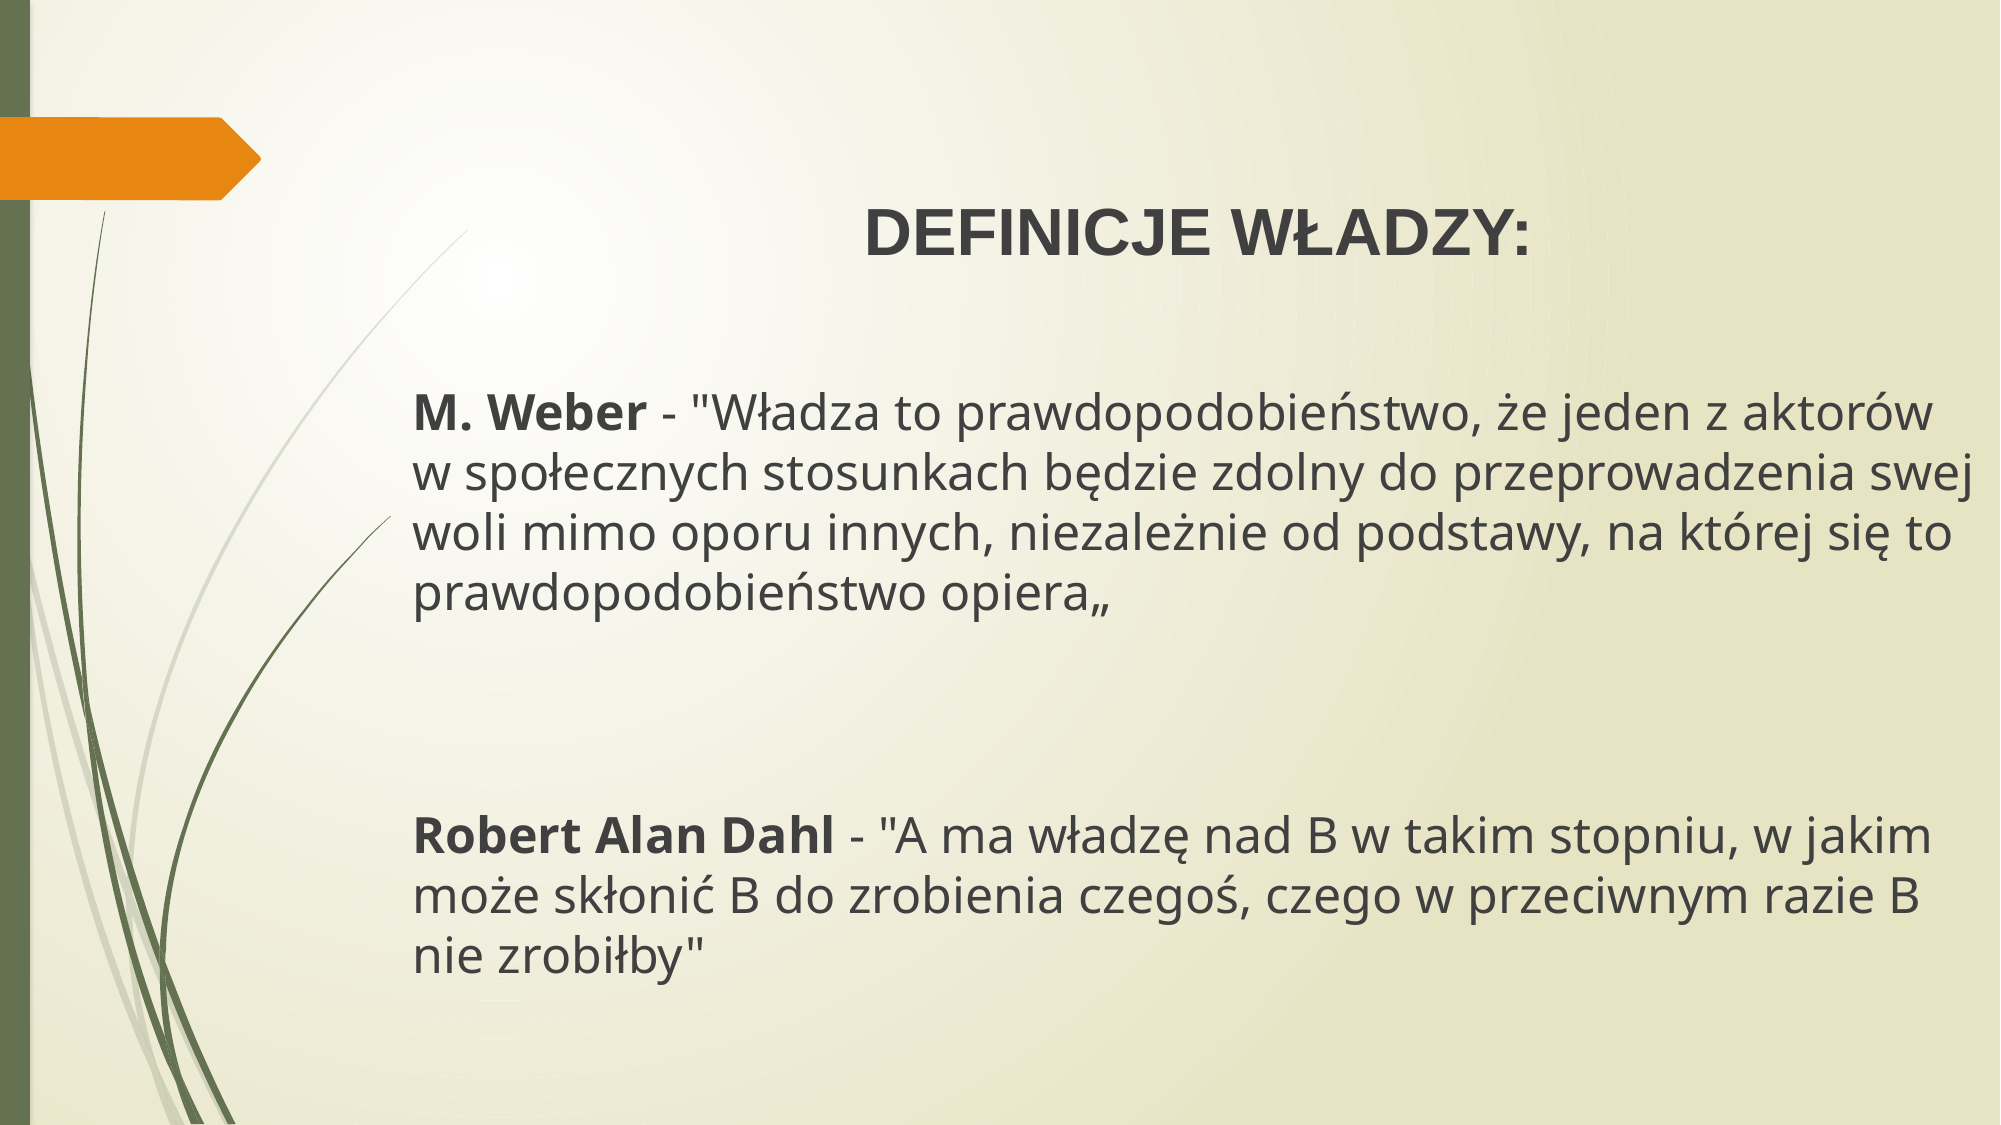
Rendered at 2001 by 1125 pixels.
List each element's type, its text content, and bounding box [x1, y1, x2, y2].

list DEFINICJE WŁADZY: M. Weber - "Władza to prawdopodobieństwo, że jeden z aktorów w społecznych stosunkach będzie zdolny do przeprowadzenia swej woli mimo oporu innych, niezależnie od podstawy, na której się to prawdopodobieństwo opiera„ Robert Alan Dahl - "A ma władzę nad B w takim stopniu, w jakim może skłonić B do zrobienia czegoś, czego w przeciwnym razie B nie zrobiłby" [397, 0, 2000, 1089]
